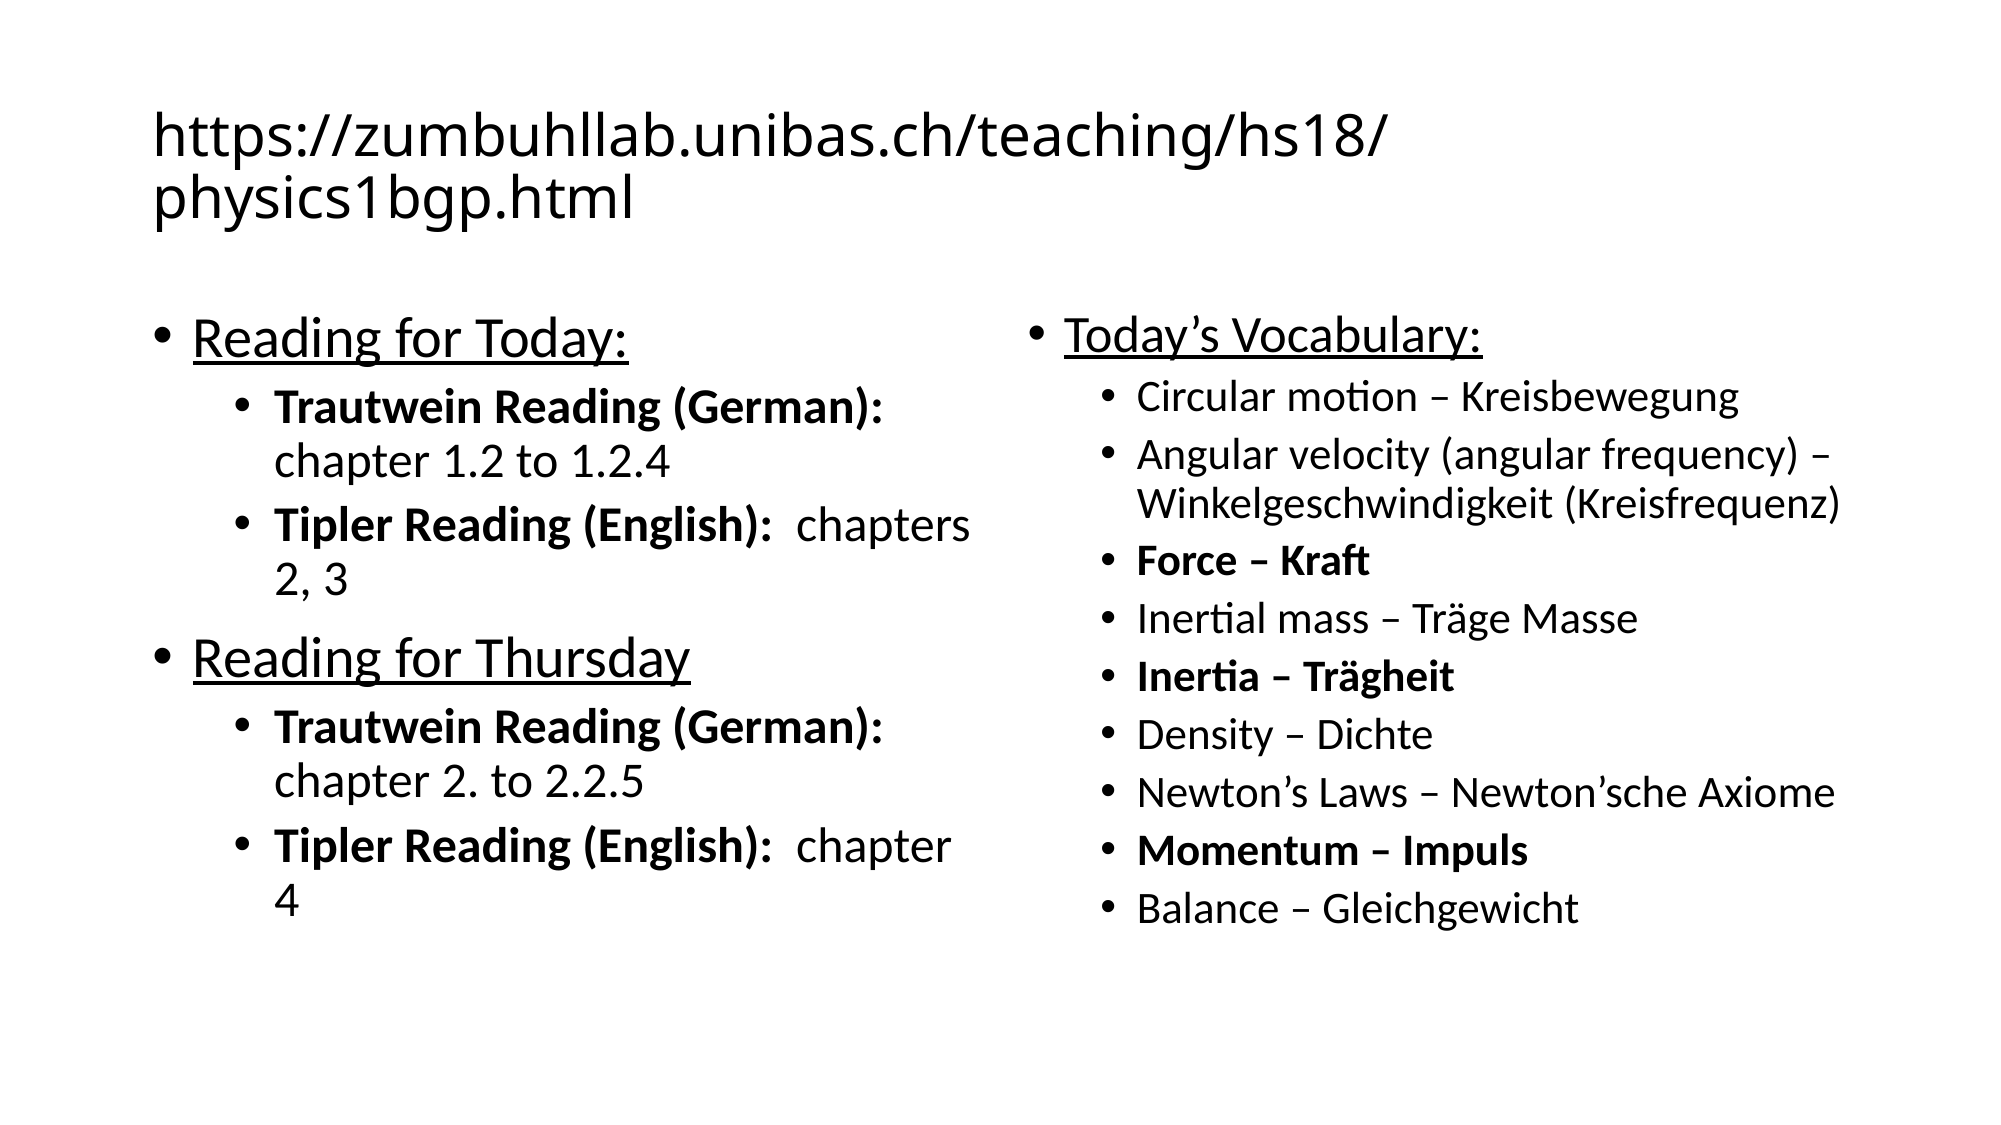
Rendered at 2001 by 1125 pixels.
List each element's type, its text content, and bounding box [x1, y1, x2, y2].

title https://zumbuhllab.unibas.ch/teaching/hs18/physics1bgp.html [137, 59, 1863, 278]
list Today’s Vocabulary: Circular motion – Kreisbewegung Angular velocity (angular frequency) – Winkelgeschwindigkeit (Kreisfrequenz) Force – Kraft Inertial mass – Träge Masse Inertia – Trägheit Density – Dichte Newton’s Laws – Newton’sche Axiome Momentum – Impuls Balance – Gleichgewicht [1012, 299, 1863, 1014]
list Reading for Today: Trautwein Reading (German): chapter 1.2 to 1.2.4 Tipler Reading (English): chapters 2, 3 Reading for Thursday Trautwein Reading (German): chapter 2. to 2.2.5 Tipler Reading (English): chapter 4 [137, 299, 988, 1014]
